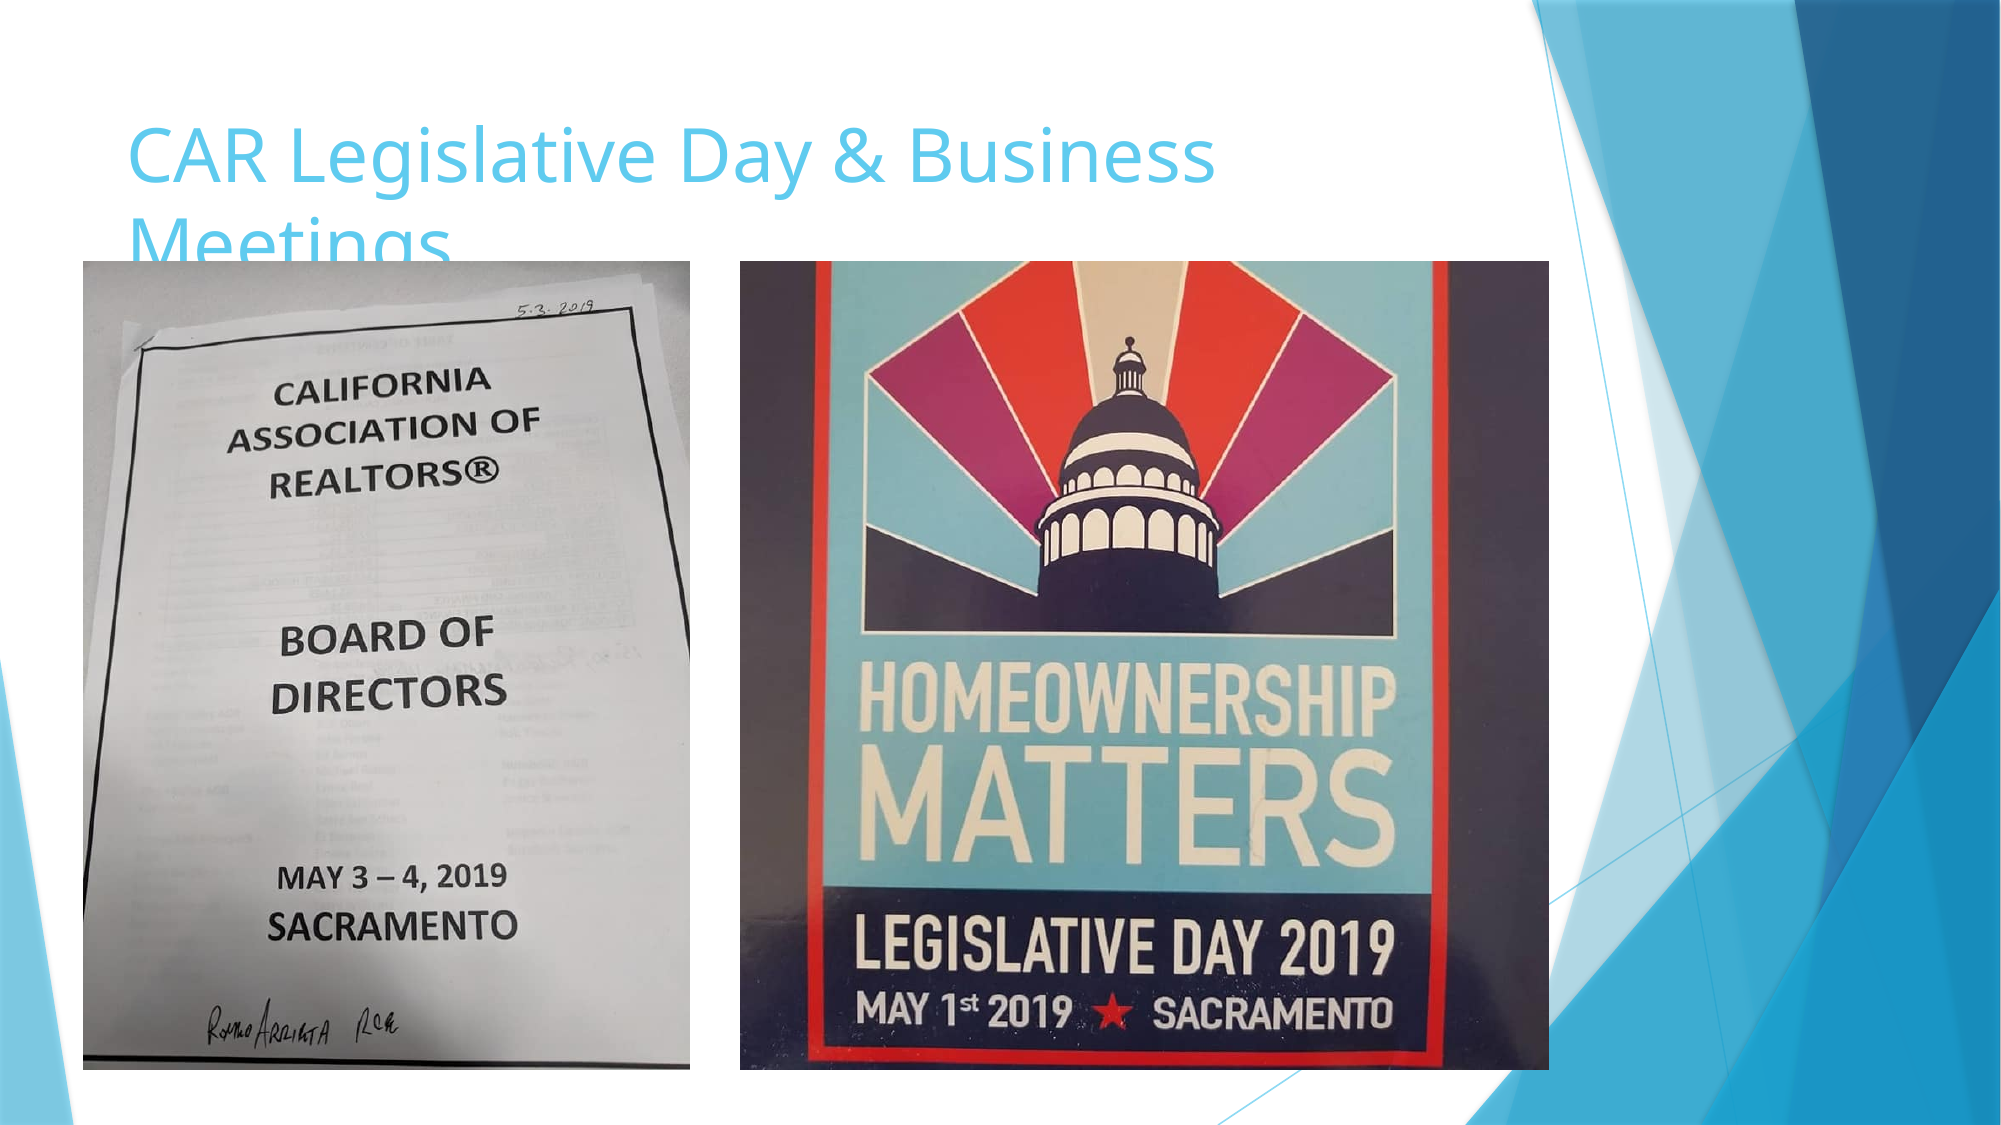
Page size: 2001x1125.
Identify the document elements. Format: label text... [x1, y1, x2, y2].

picture [83, 260, 691, 1070]
title CAR Legislative Day & Business Meetings [111, 99, 1522, 317]
picture [739, 260, 1550, 1070]
